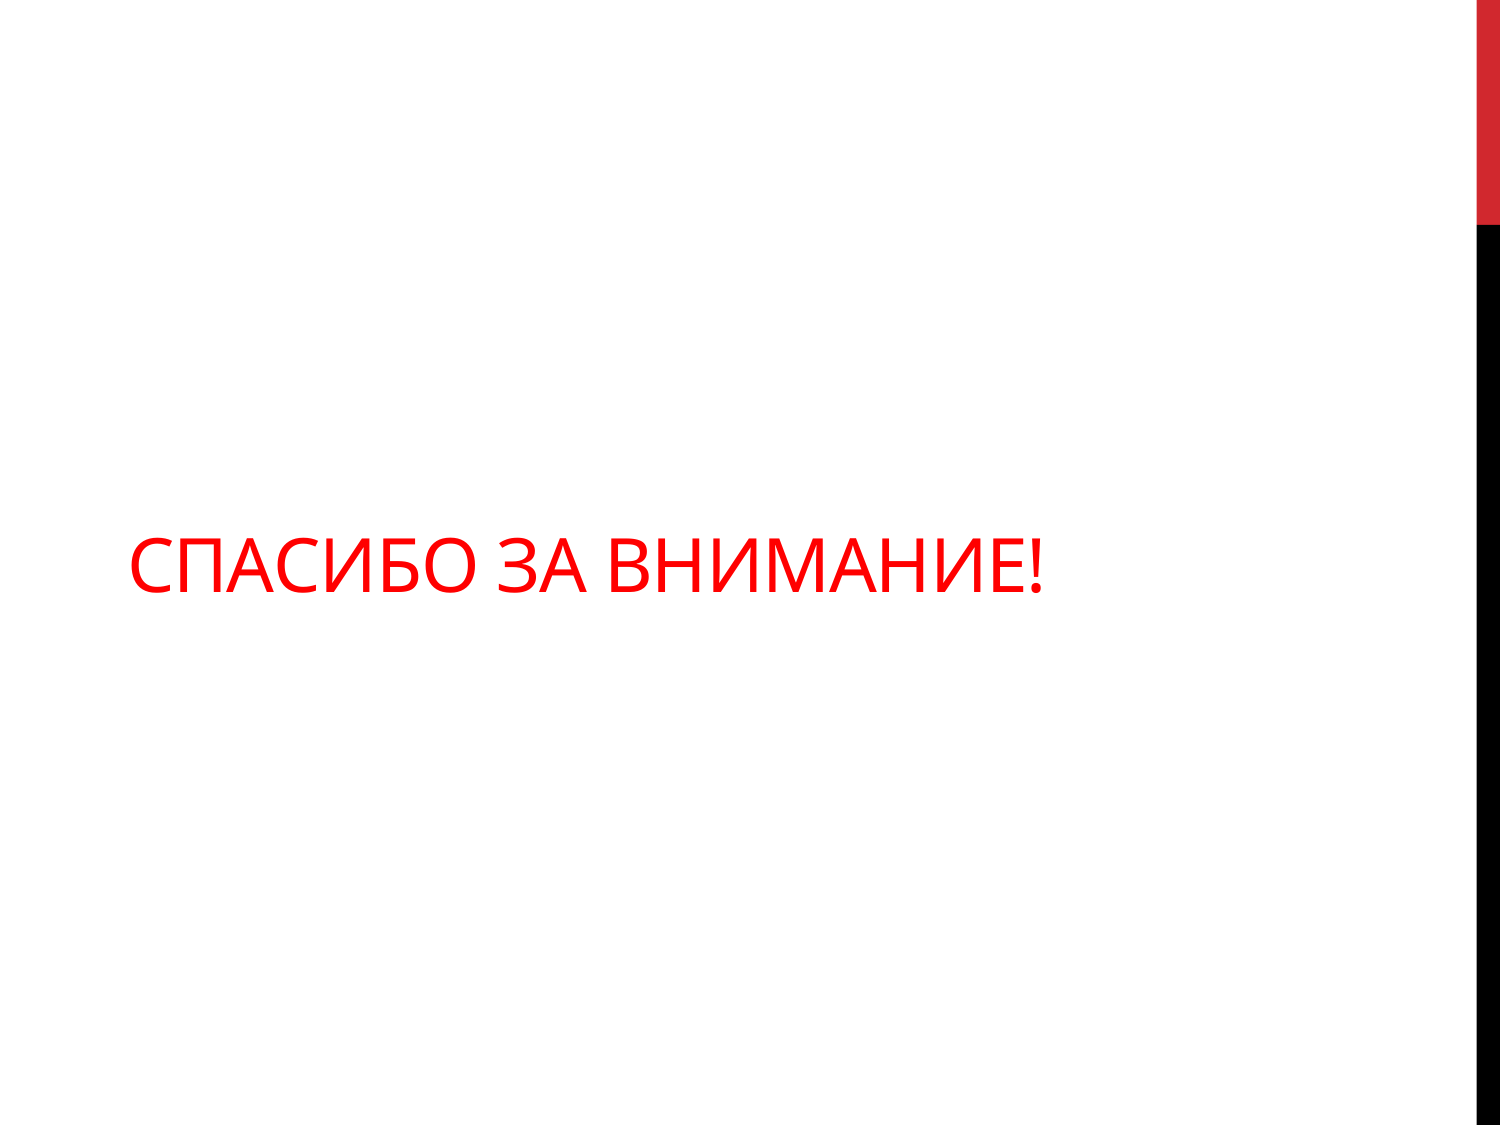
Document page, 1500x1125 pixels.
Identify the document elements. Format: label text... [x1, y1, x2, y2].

title СПАСИБО ЗА ВНИМАНИЕ! [112, 160, 1365, 705]
